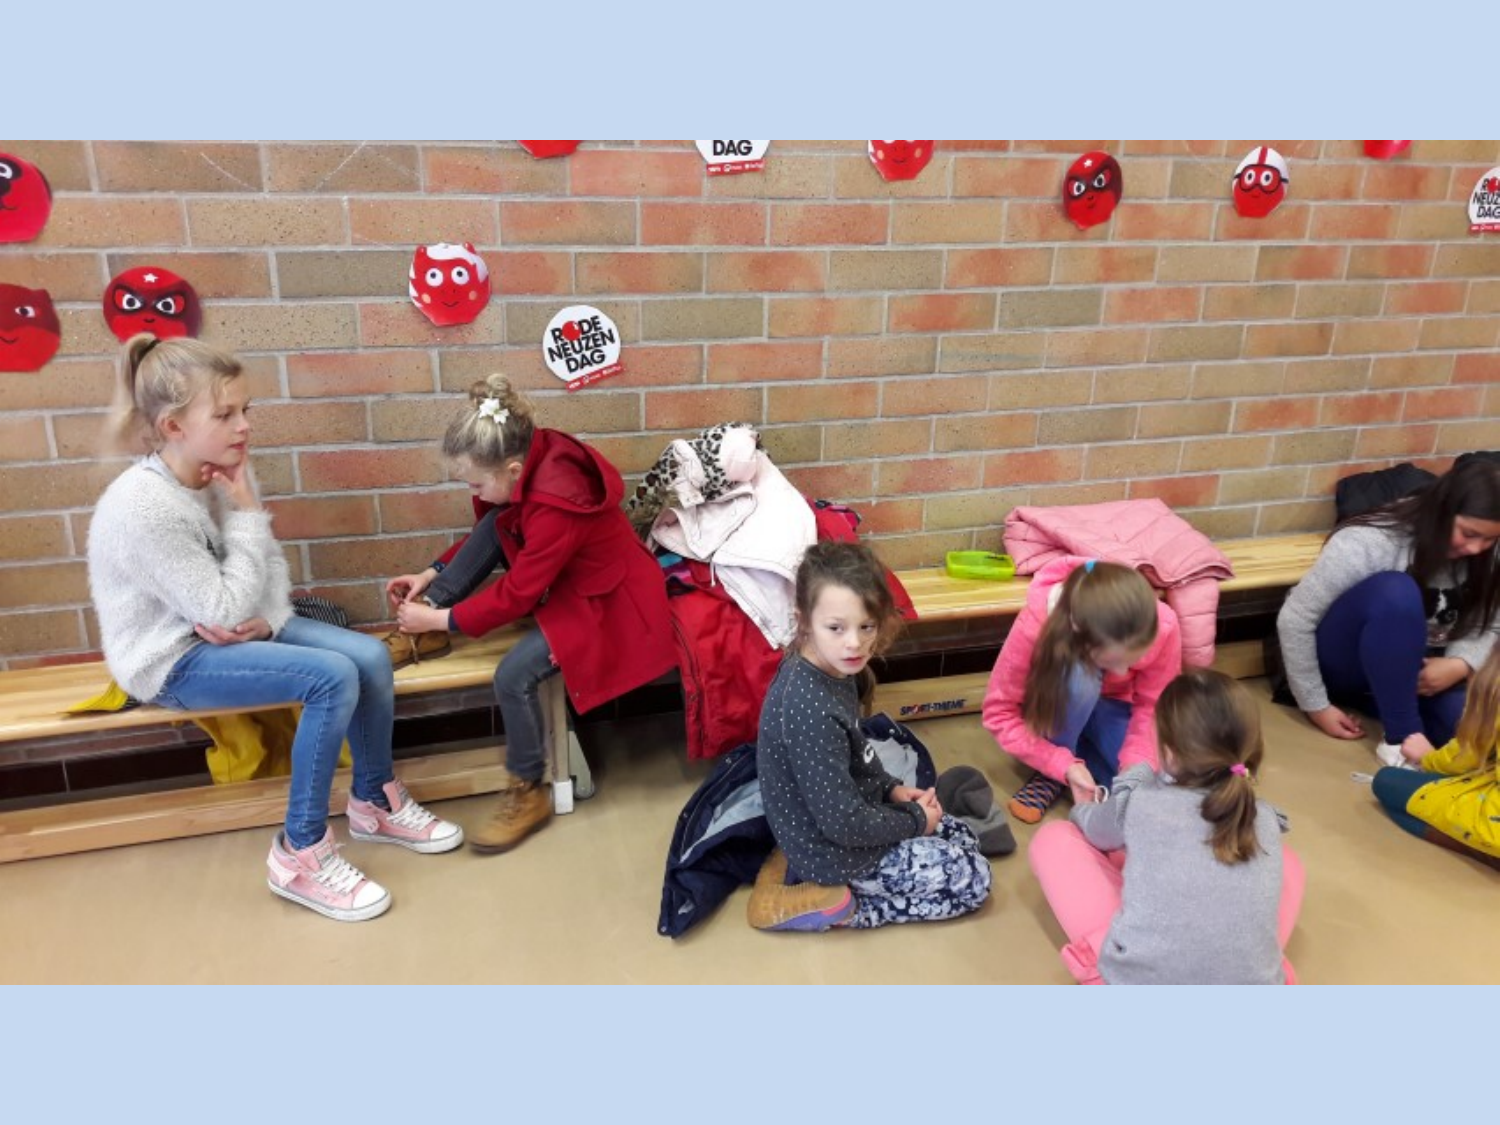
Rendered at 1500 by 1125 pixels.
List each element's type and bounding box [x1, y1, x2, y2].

picture [0, 140, 1500, 985]
